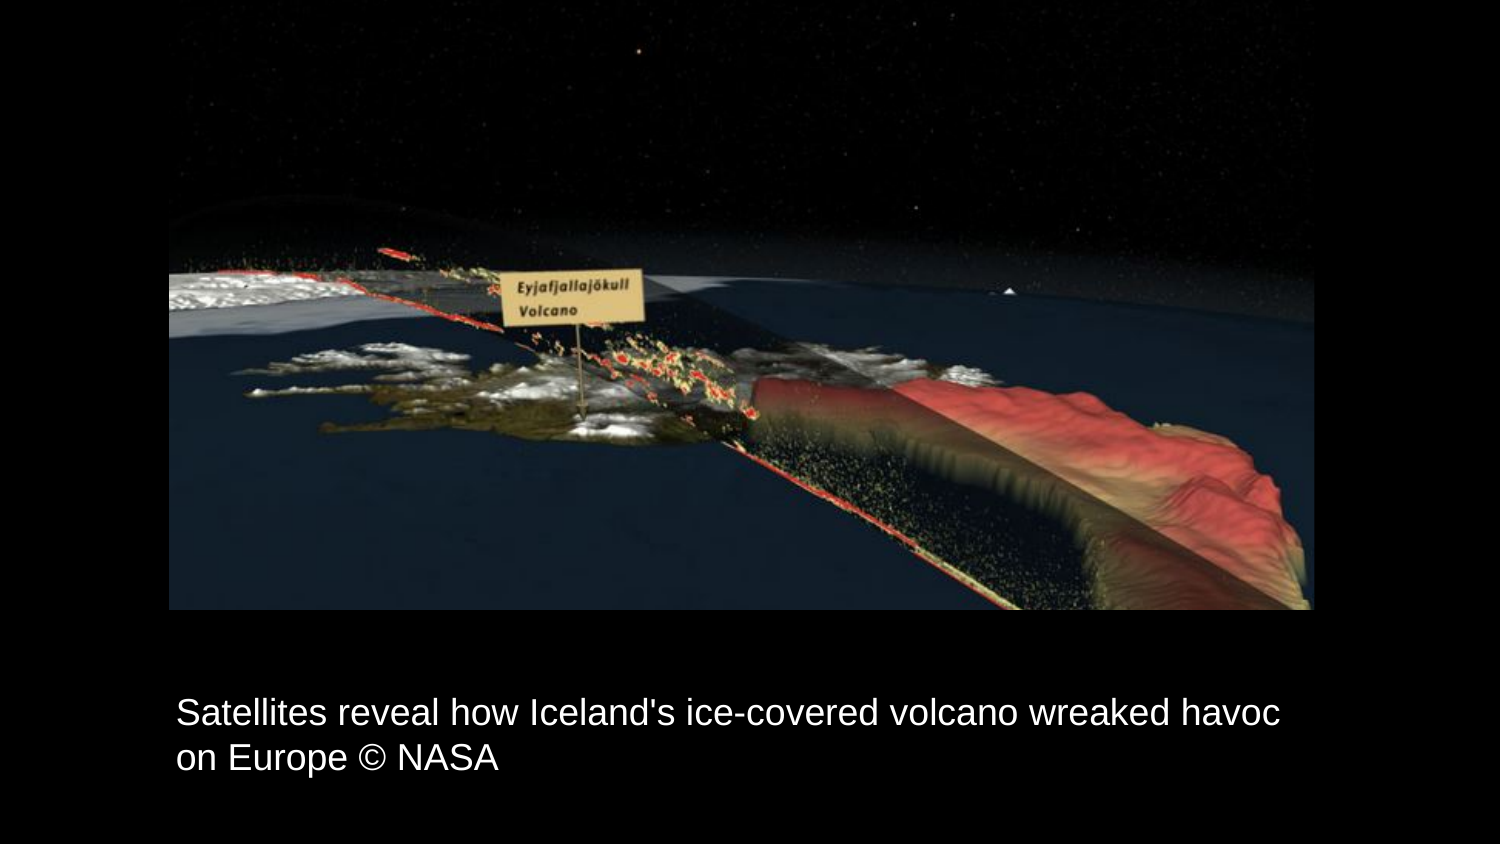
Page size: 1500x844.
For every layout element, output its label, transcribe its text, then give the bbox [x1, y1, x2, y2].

text_box Satellites reveal how Iceland's ice-covered volcano wreaked havoc on Europe © NASA [160, 644, 1315, 778]
picture [152, 0, 1315, 610]
